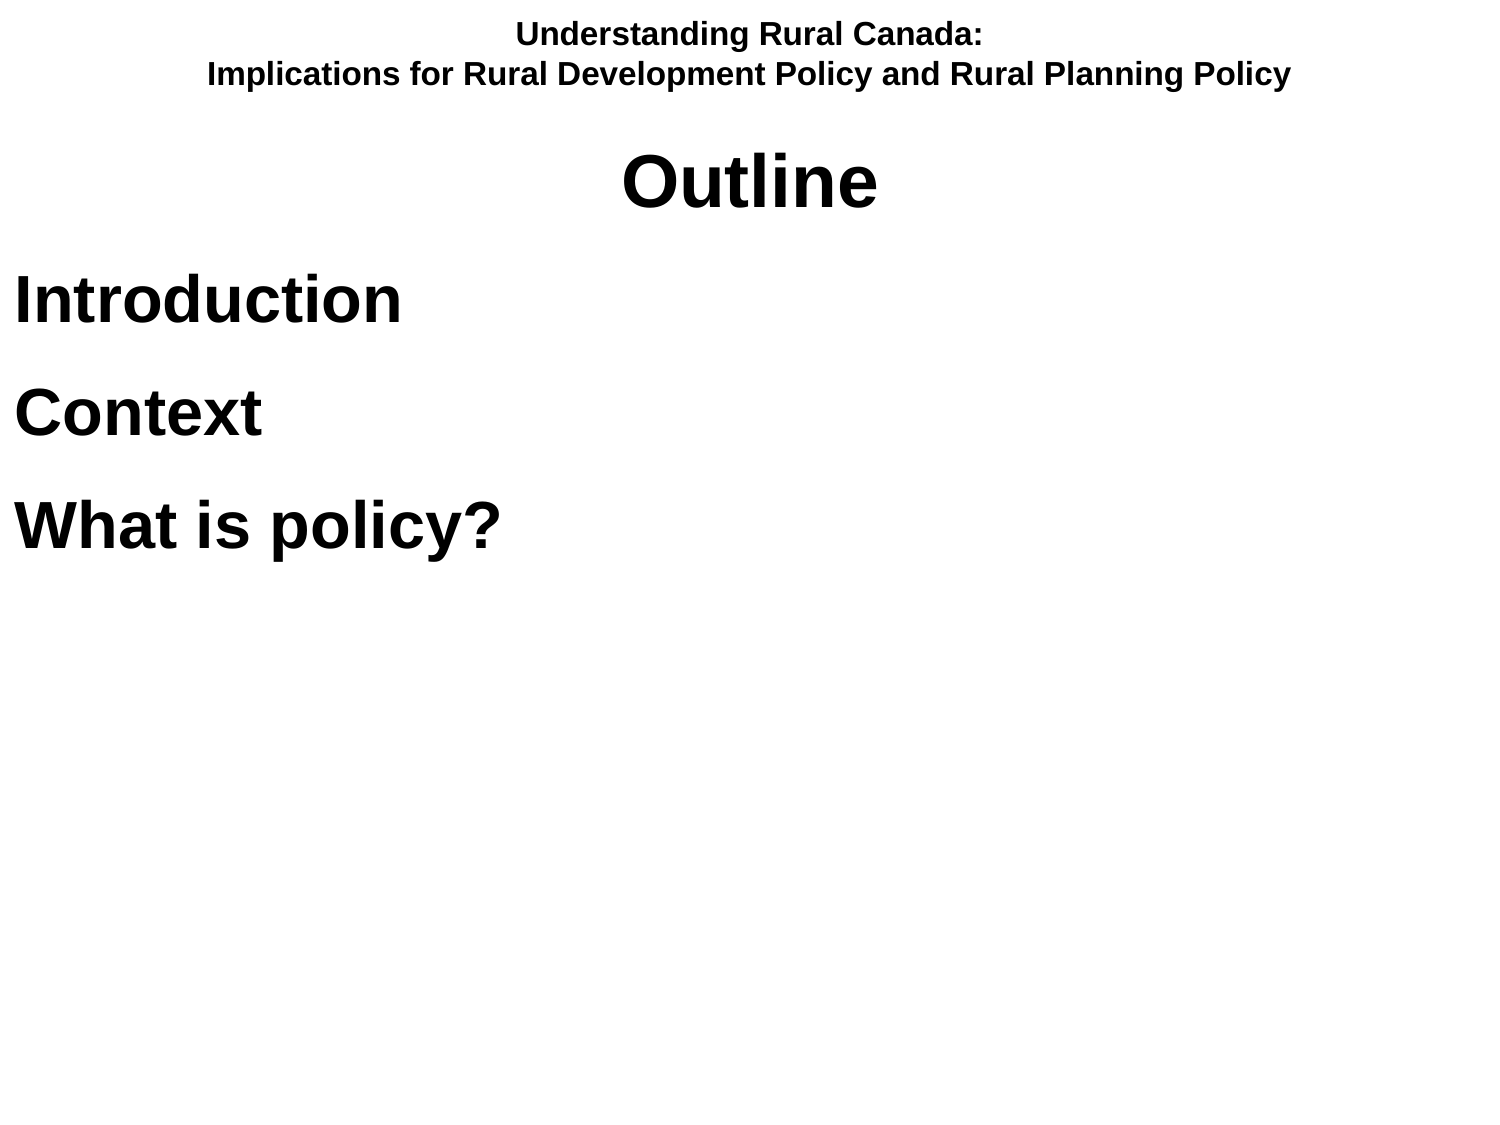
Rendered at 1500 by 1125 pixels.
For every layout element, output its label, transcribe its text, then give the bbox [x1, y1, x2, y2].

text_box Outline Introduction Context What is policy? [0, 125, 1500, 612]
text_box Understanding Rural Canada: Implications for Rural Development Policy and Rural Planning Policy [0, 4, 1500, 100]
